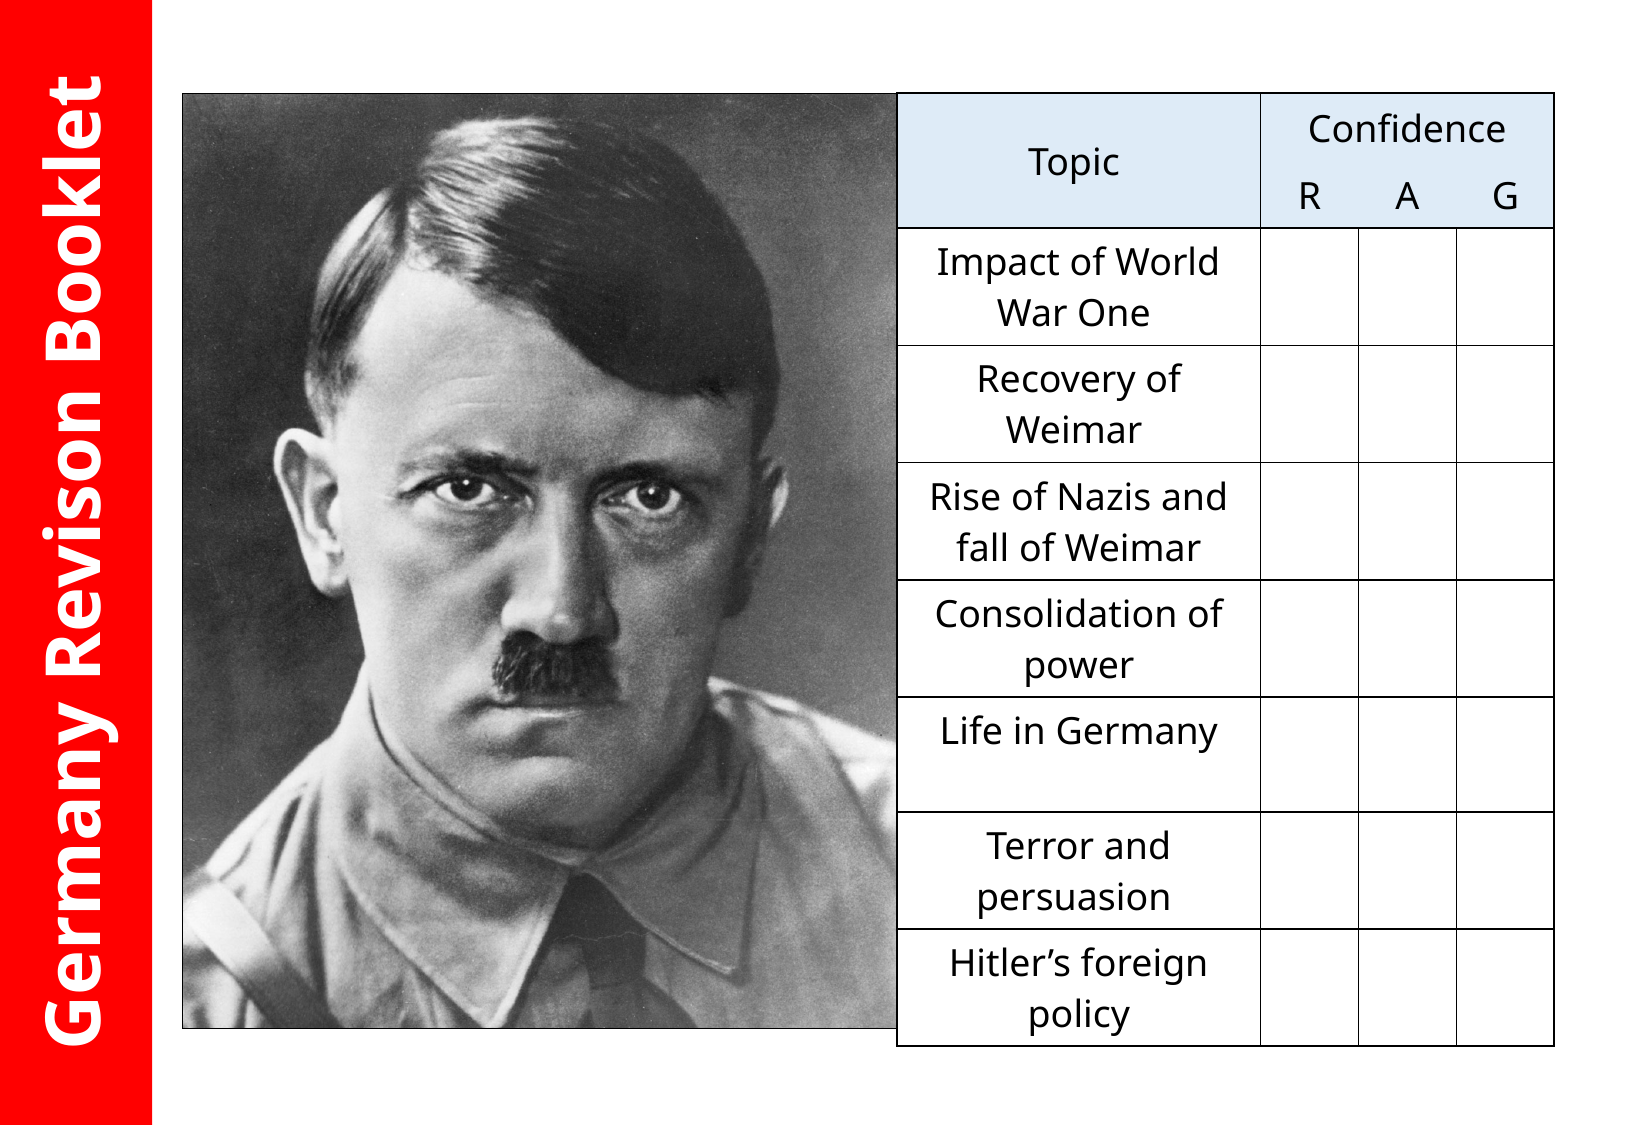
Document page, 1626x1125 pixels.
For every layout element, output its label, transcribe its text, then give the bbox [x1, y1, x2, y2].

table_cell [1457, 229, 1553, 345]
table_cell R [1261, 162, 1359, 227]
table_cell [1261, 229, 1358, 345]
table_cell [1359, 463, 1456, 579]
table_cell [1359, 698, 1456, 811]
table_cell [1359, 581, 1456, 696]
text_box Germany Revison Booklet [0, 0, 153, 1125]
table_cell Impact of World War One [898, 229, 1260, 345]
table_header Topic [898, 94, 1260, 227]
table_cell [1261, 930, 1358, 1045]
table_cell [1457, 346, 1553, 462]
table_cell A [1359, 162, 1456, 227]
table_cell Terror and persuasion [898, 813, 1260, 928]
picture [182, 93, 898, 1029]
table_cell [1457, 463, 1553, 579]
table_cell [1359, 813, 1456, 928]
table_cell [1261, 581, 1358, 696]
table_cell [1359, 930, 1456, 1045]
table_cell [1261, 463, 1358, 579]
table_cell Rise of Nazis and fall of Weimar [898, 463, 1260, 579]
table_cell [1261, 813, 1358, 928]
table_cell [1261, 698, 1358, 811]
table_cell Hitler’s foreign policy [898, 930, 1260, 1045]
table_cell [1457, 813, 1553, 928]
table_cell Life in Germany [898, 698, 1260, 811]
table_cell [1359, 346, 1456, 462]
table_cell [1359, 229, 1456, 345]
table_cell [1457, 698, 1553, 811]
table_cell [1261, 346, 1358, 462]
table_cell G [1456, 162, 1553, 227]
table_cell Consolidation of power [898, 581, 1260, 696]
table_header Confidence [1261, 94, 1553, 162]
table_cell [1457, 581, 1553, 696]
table_cell [1457, 930, 1553, 1045]
table_cell Recovery of Weimar [898, 346, 1260, 462]
